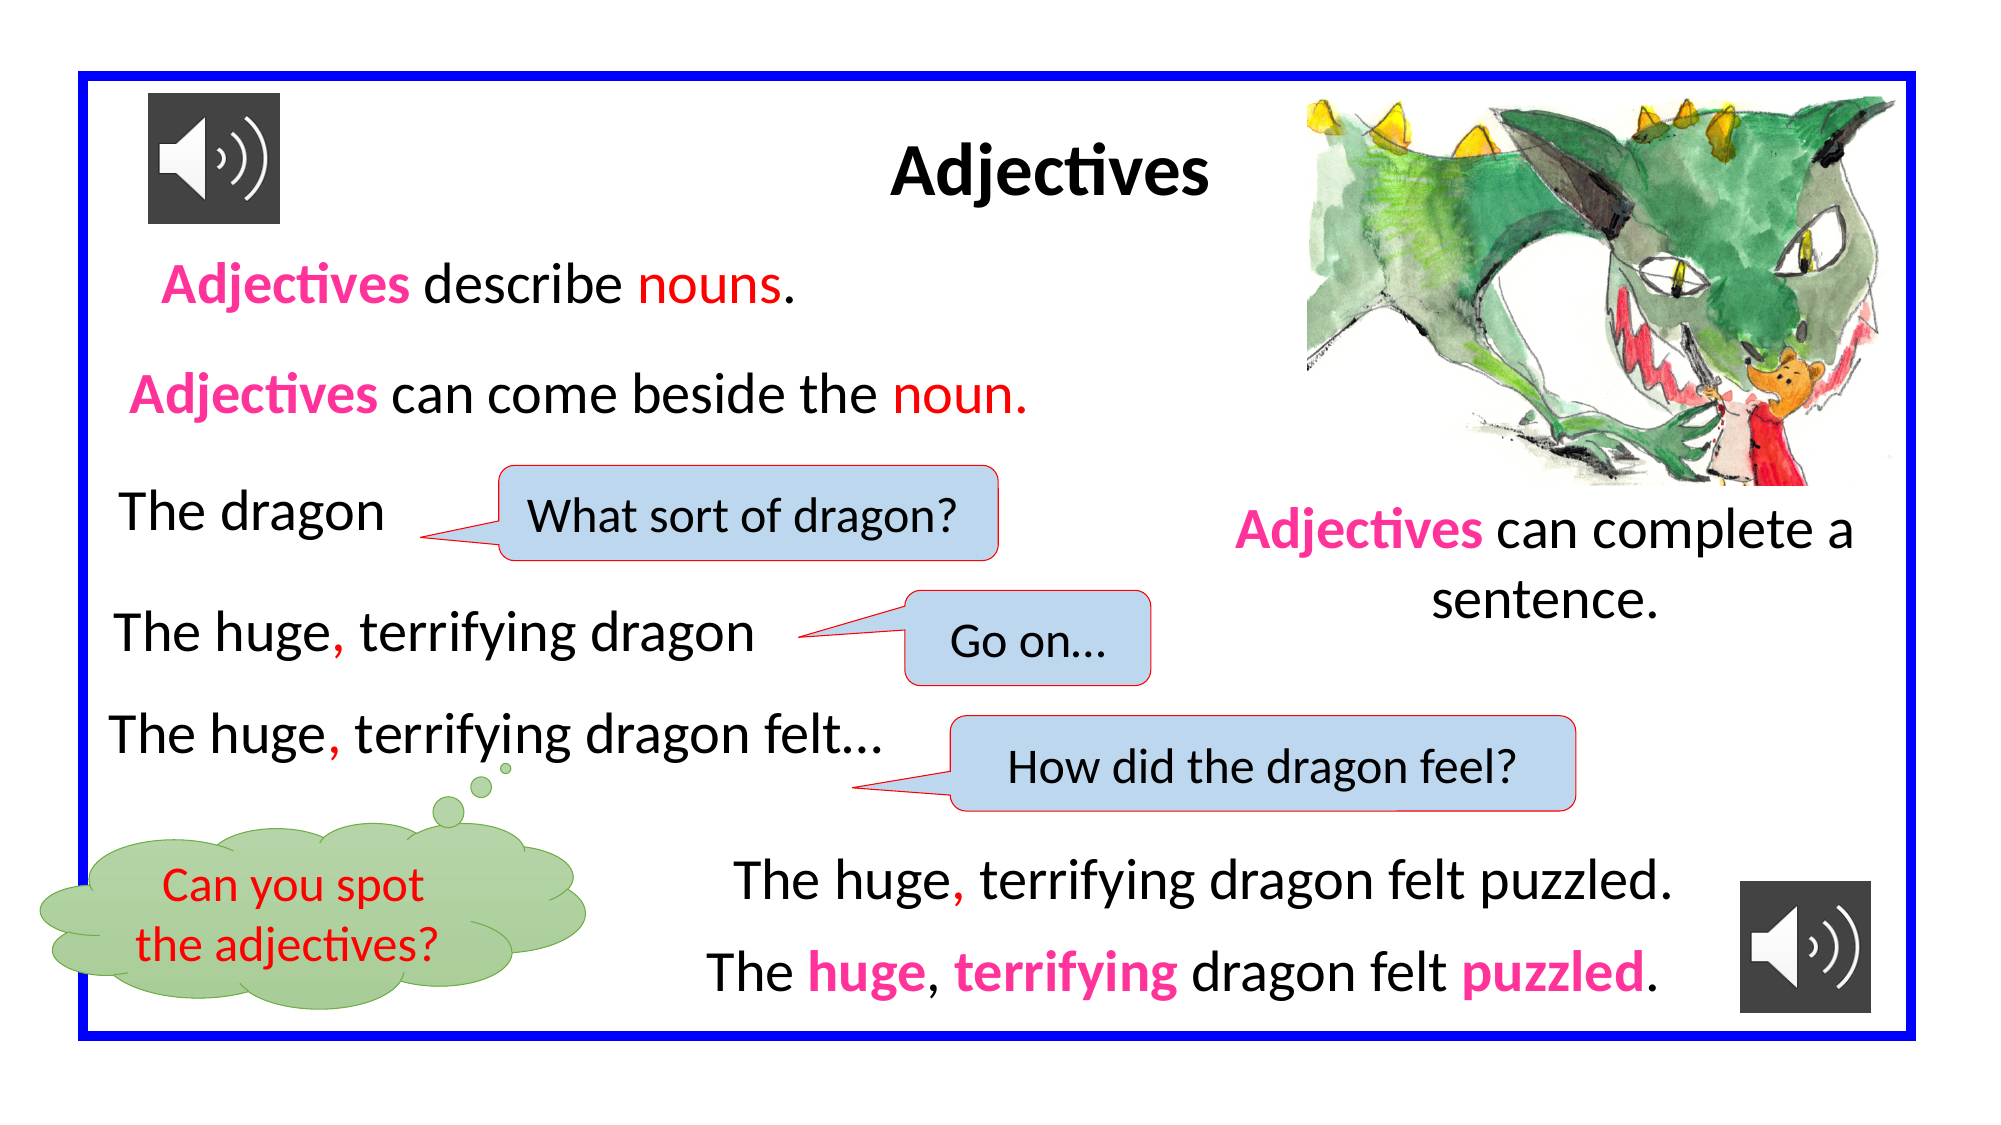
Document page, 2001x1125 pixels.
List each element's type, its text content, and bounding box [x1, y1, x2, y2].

picture [1738, 880, 1873, 1014]
text_box Go on… [798, 589, 1152, 687]
picture [1307, 96, 1906, 486]
text_box How did the dragon feel? [851, 715, 1577, 812]
text_box The huge, terrifying dragon felt puzzled. [718, 833, 1755, 919]
text_box Adjectives can complete a sentence. [1204, 482, 1887, 638]
text_box The dragon [104, 464, 446, 550]
text_box [82, 75, 1912, 1037]
text_box The huge, terrifying dragon felt puzzled. [691, 925, 1738, 1010]
picture [146, 91, 281, 226]
text_box Adjectives describe nouns. [147, 237, 915, 348]
text_box What sort of dragon? [420, 464, 999, 562]
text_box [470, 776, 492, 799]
text_box The huge, terrifying dragon [98, 585, 777, 671]
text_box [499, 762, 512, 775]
text_box The huge, terrifying dragon felt… [94, 687, 922, 773]
text_box Can you spot the adjectives? [39, 796, 587, 1010]
text_box Adjectives can come beside the noun. [115, 348, 1062, 433]
